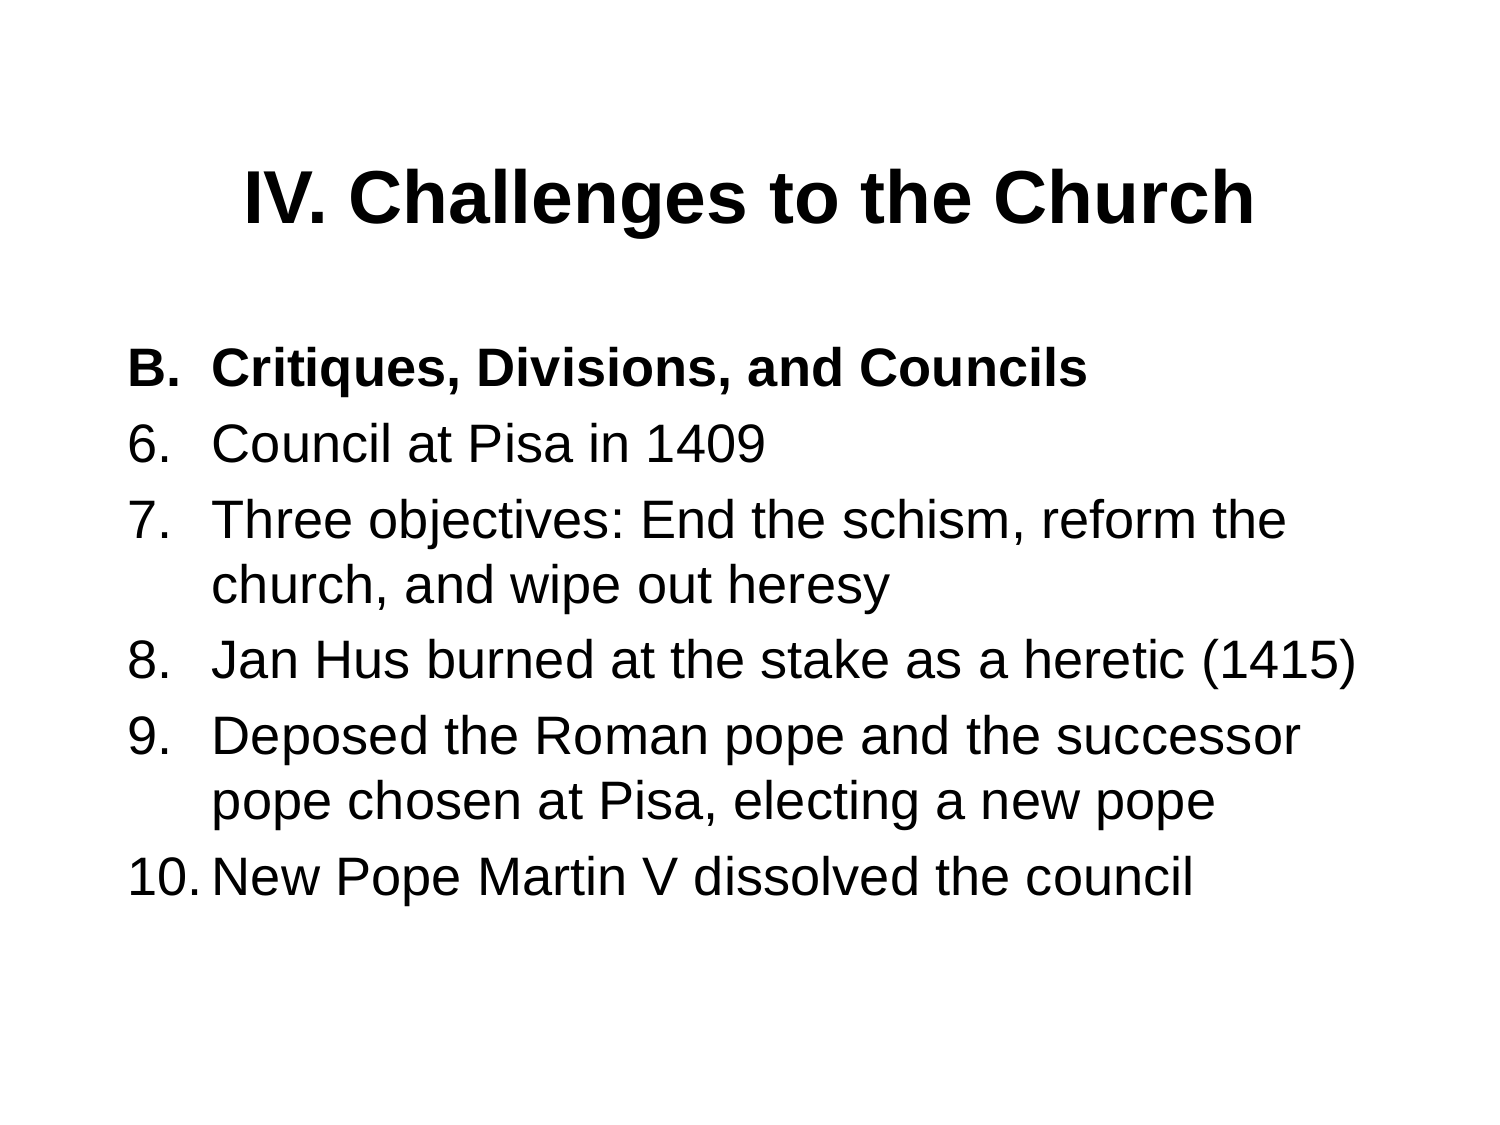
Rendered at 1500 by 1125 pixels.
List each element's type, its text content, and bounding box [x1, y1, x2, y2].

title IV. Challenges to the Church [112, 99, 1388, 288]
list Critiques, Divisions, and Councils Council at Pisa in 1409 Three objectives: End the schism, reform the church, and wipe out heresy Jan Hus burned at the stake as a heretic (1415) Deposed the Roman pope and the successor pope chosen at Pisa, electing a new pope New Pope Martin V dissolved the council [112, 324, 1388, 1001]
